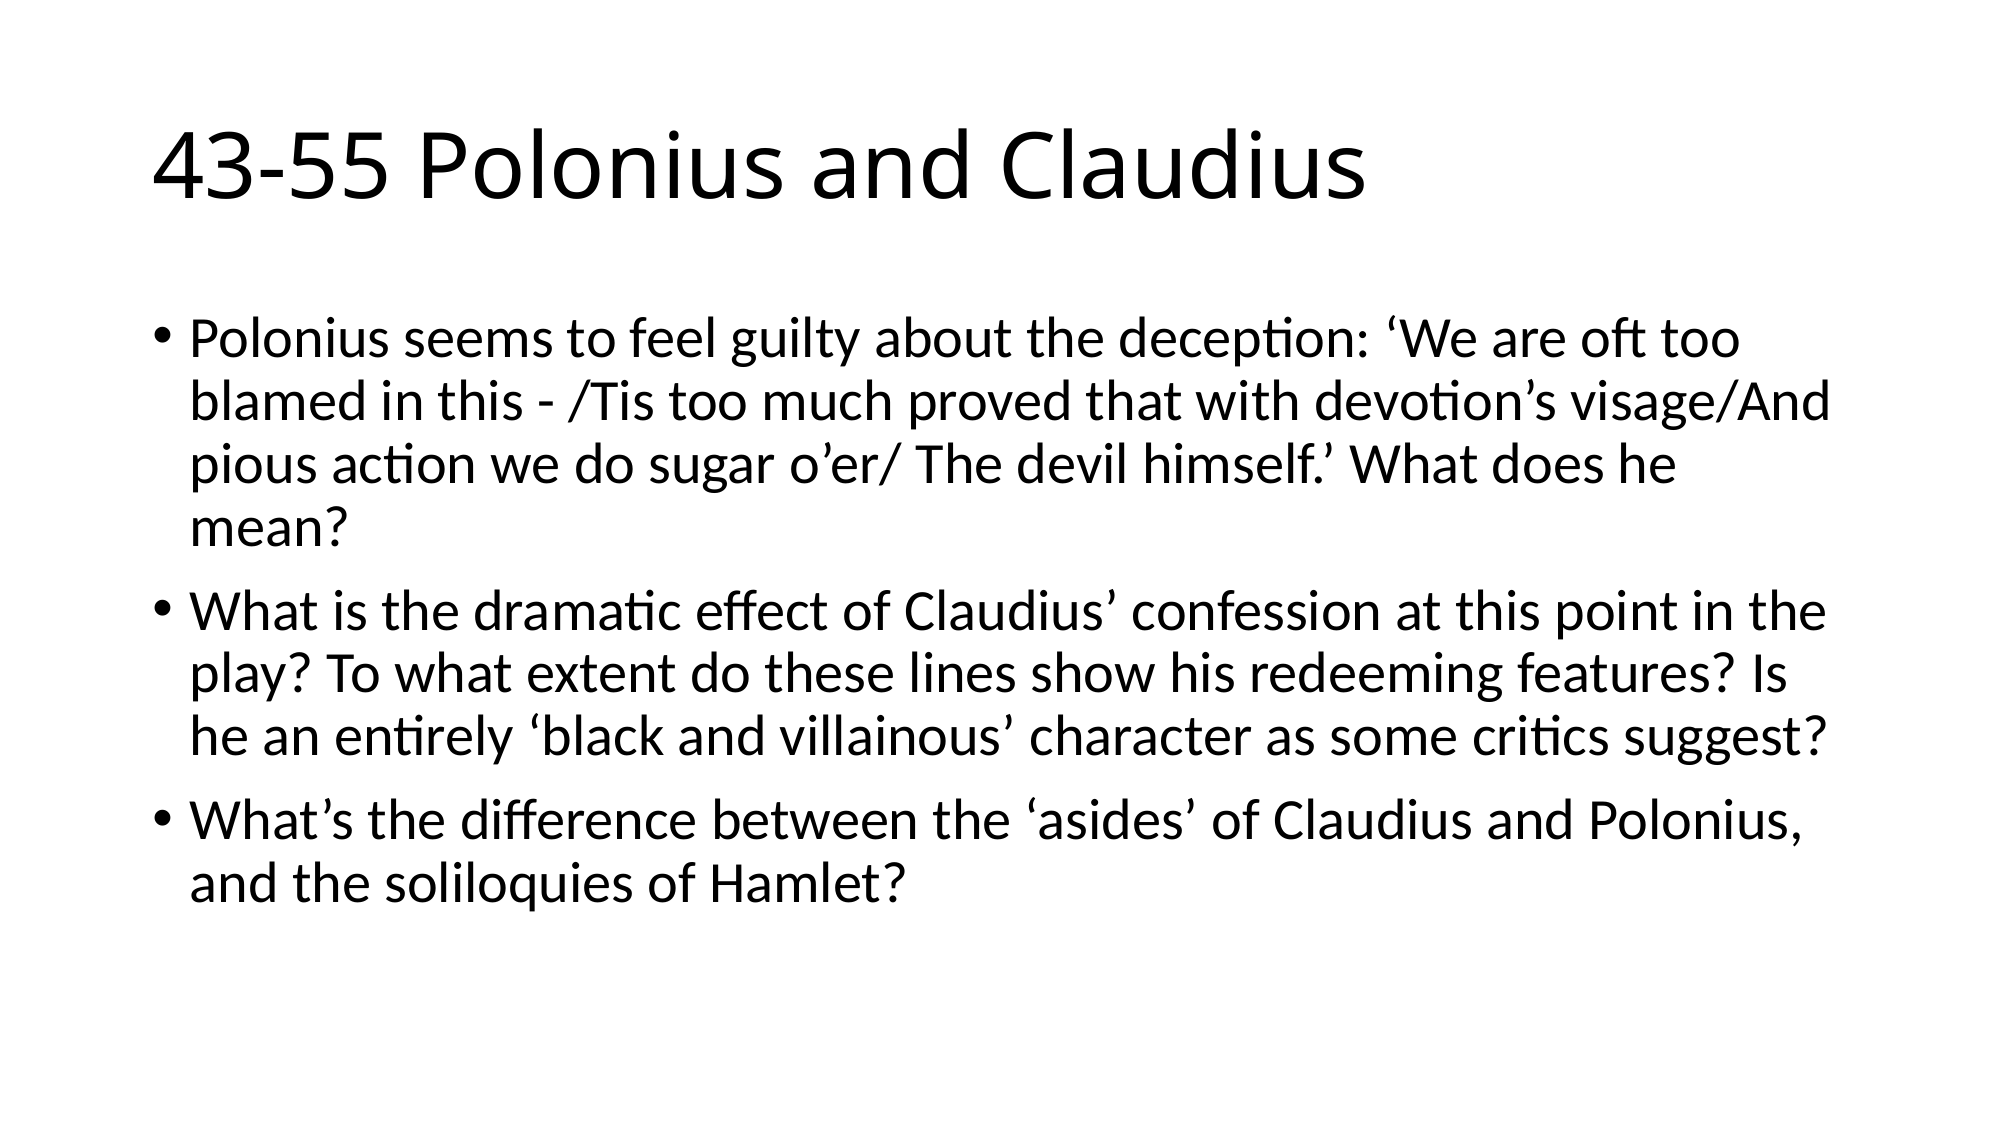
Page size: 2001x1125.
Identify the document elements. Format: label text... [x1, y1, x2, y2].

title 43-55 Polonius and Claudius [137, 59, 1863, 278]
list Polonius seems to feel guilty about the deception: ‘We are oft too blamed in this - /Tis too much proved that with devotion’s visage/And pious action we do sugar o’er/ The devil himself.’ What does he mean? What is the dramatic effect of Claudius’ confession at this point in the play? To what extent do these lines show his redeeming features? Is he an entirely ‘black and villainous’ character as some critics suggest? What’s the difference between the ‘asides’ of Claudius and Polonius, and the soliloquies of Hamlet? [137, 299, 1863, 1014]
